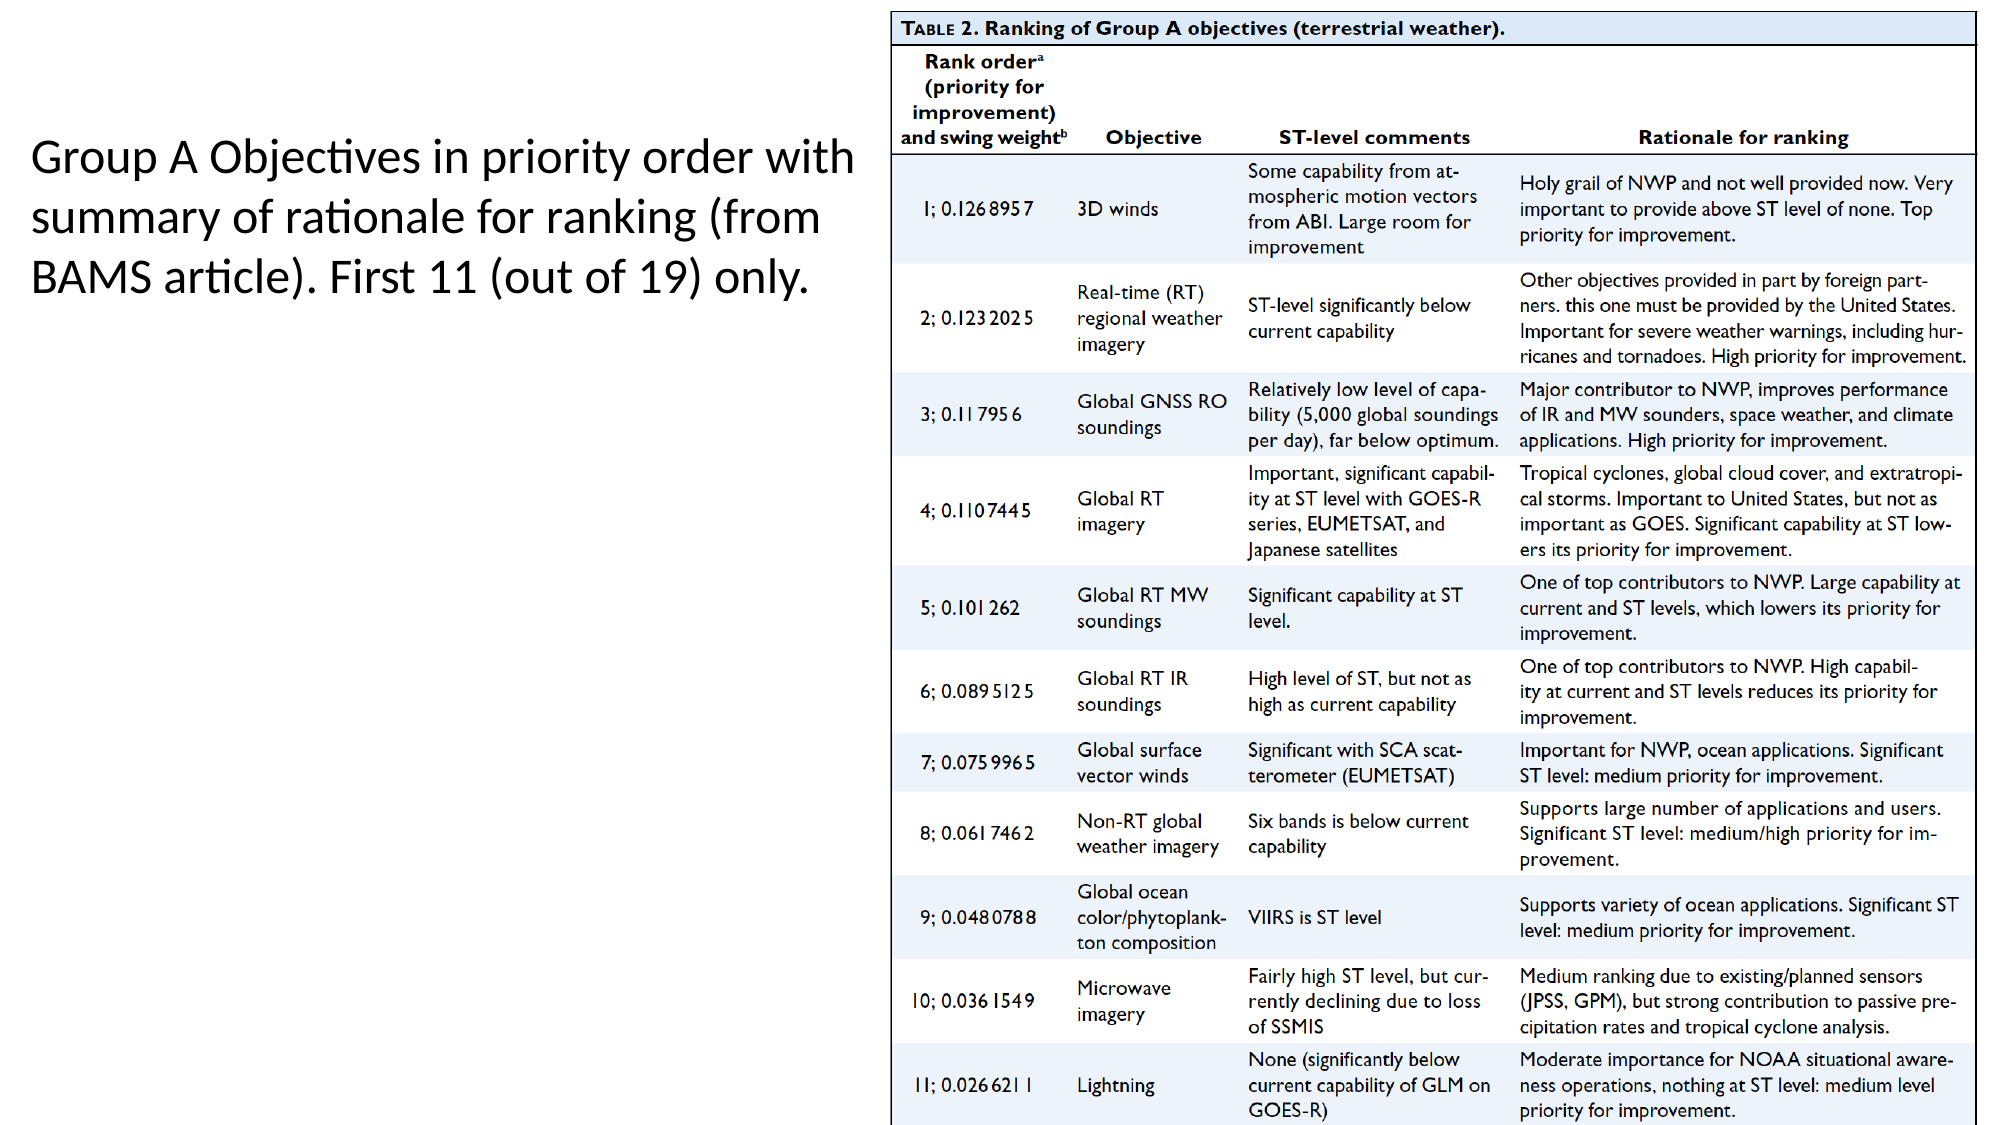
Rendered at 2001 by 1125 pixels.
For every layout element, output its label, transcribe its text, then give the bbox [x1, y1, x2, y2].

text_box Group A Objectives in priority order with summary of rationale for ranking (from BAMS article). First 11 (out of 19) only. [16, 116, 859, 311]
picture [859, 0, 2000, 1125]
